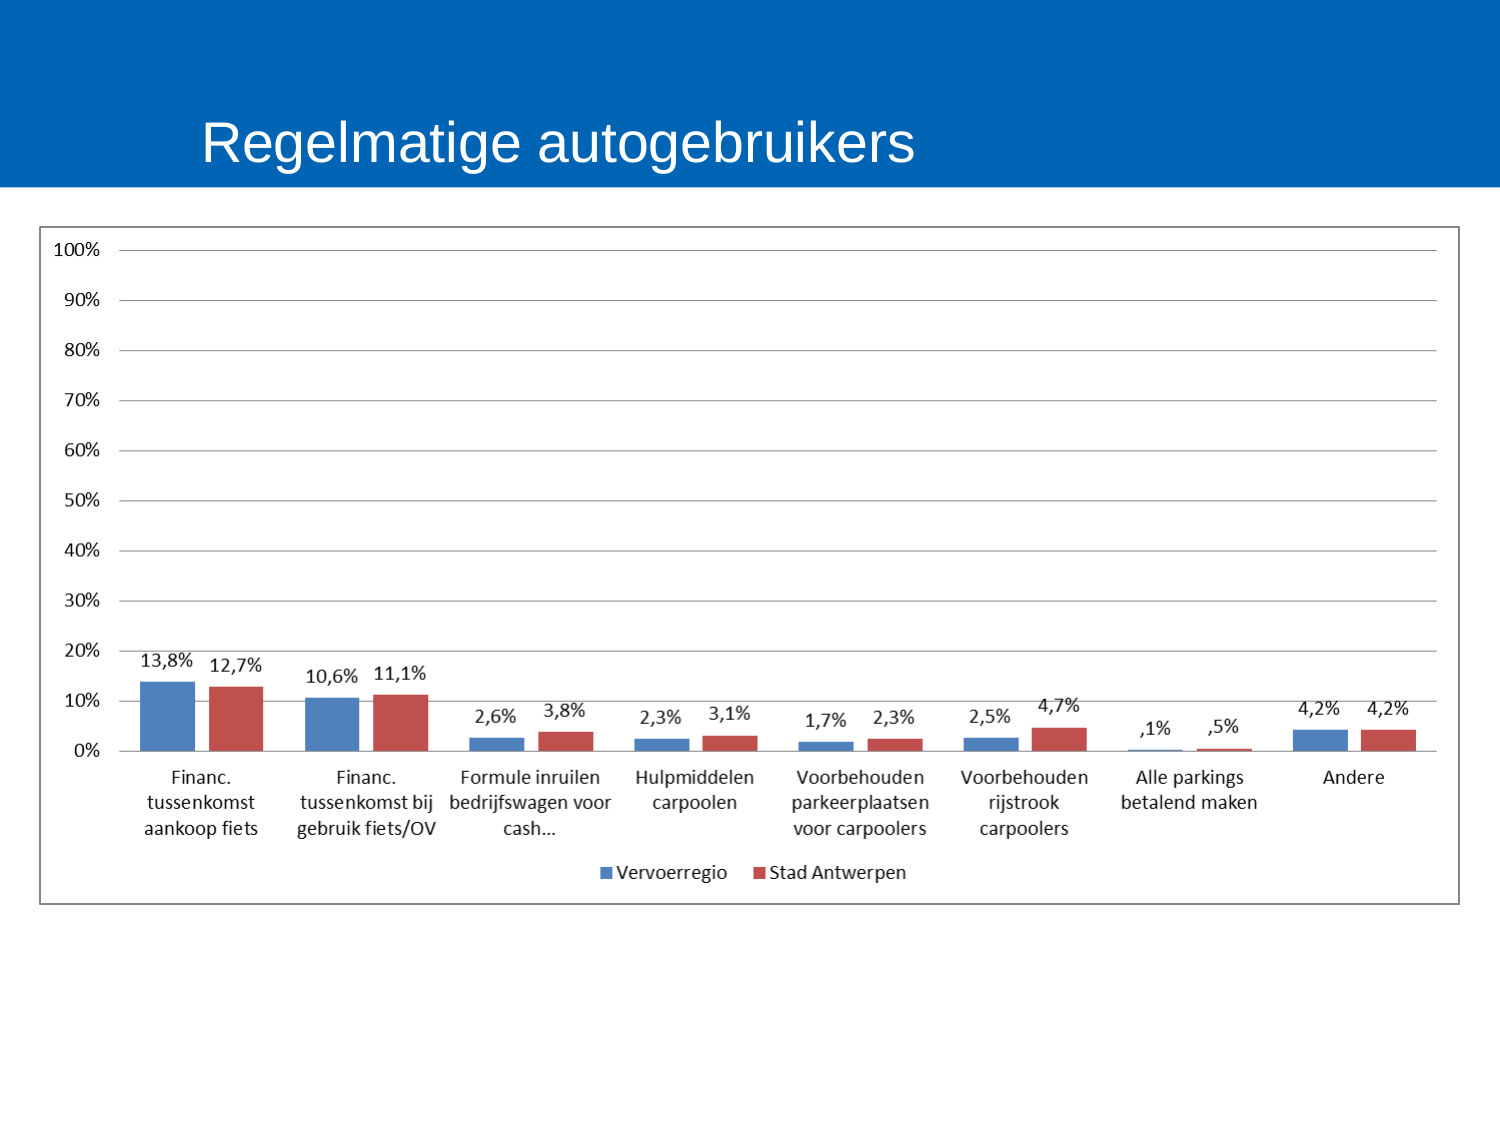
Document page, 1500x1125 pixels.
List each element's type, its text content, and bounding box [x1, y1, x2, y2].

title Regelmatige autogebruikers [185, 47, 1313, 188]
picture [39, 226, 1461, 905]
